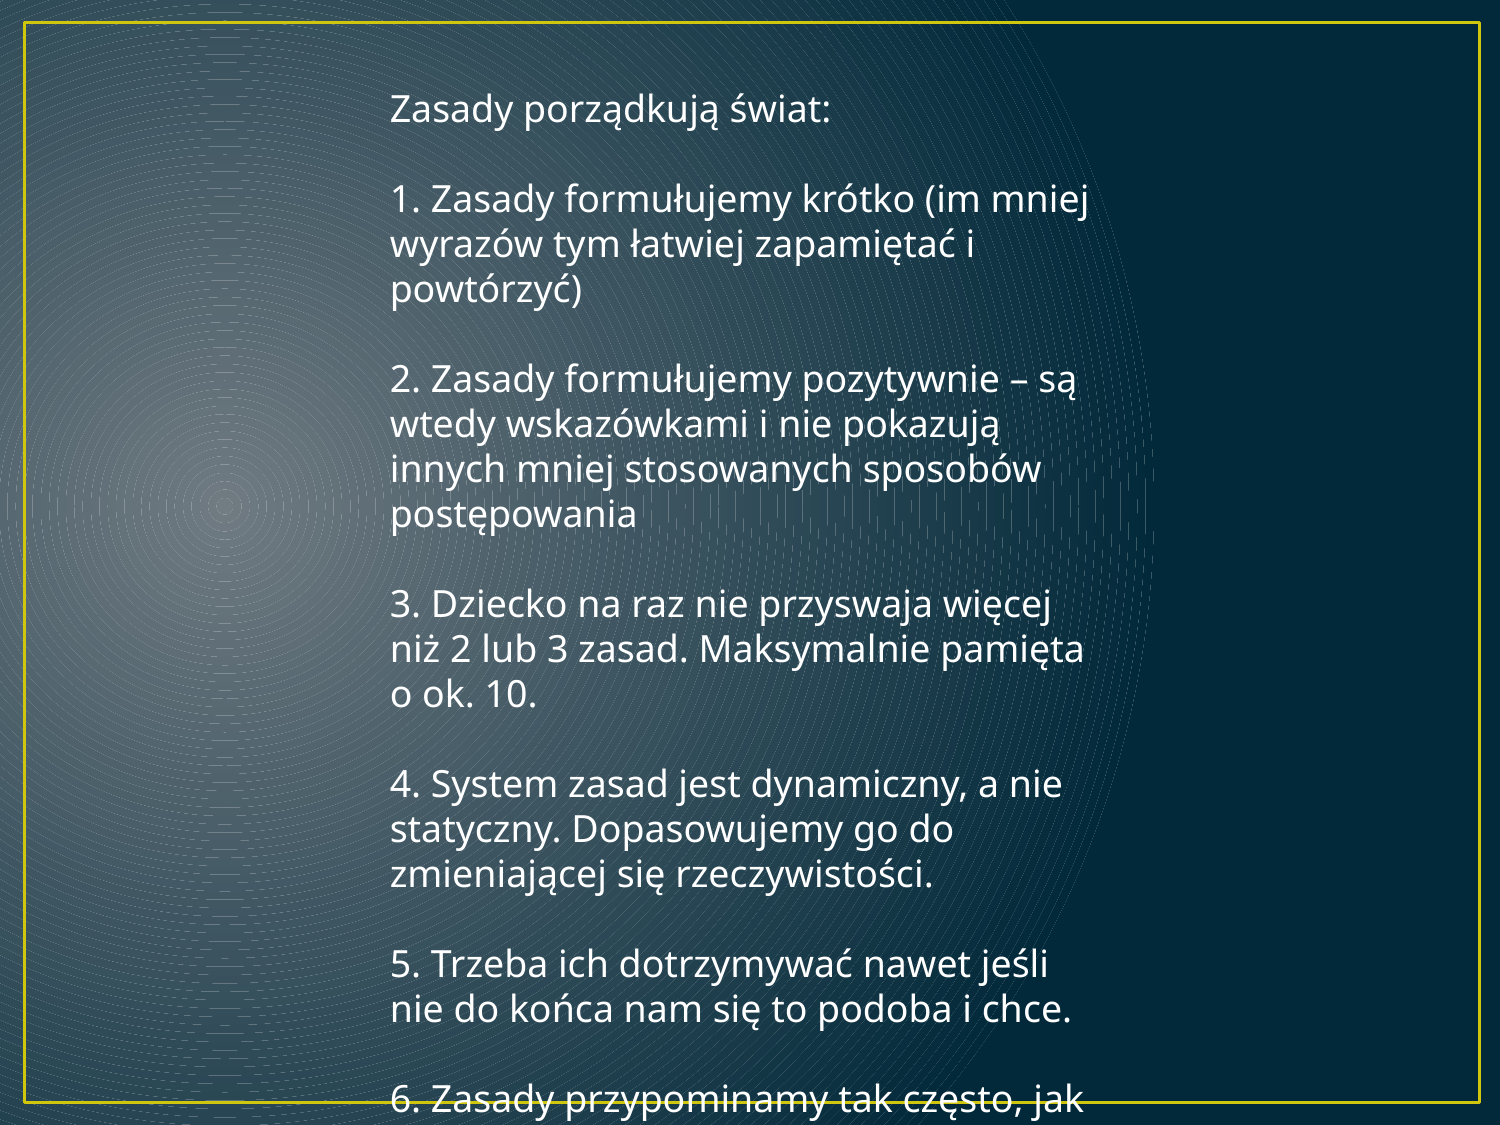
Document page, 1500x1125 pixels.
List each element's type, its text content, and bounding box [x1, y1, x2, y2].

text_box Zasady porządkują świat: 1. Zasady formułujemy krótko (im mniej wyrazów tym łatwiej zapamiętać i powtórzyć) 2. Zasady formułujemy pozytywnie – są wtedy wskazówkami i nie pokazują innych mniej stosowanych sposobów postępowania 3. Dziecko na raz nie przyswaja więcej niż 2 lub 3 zasad. Maksymalnie pamięta o ok. 10. 4. System zasad jest dynamiczny, a nie statyczny. Dopasowujemy go do zmieniającej się rzeczywistości. 5. Trzeba ich dotrzymywać nawet jeśli nie do końca nam się to podoba i chce. 6. Zasady przypominamy tak często, jak jest to potrzebne. [374, 77, 1125, 1125]
